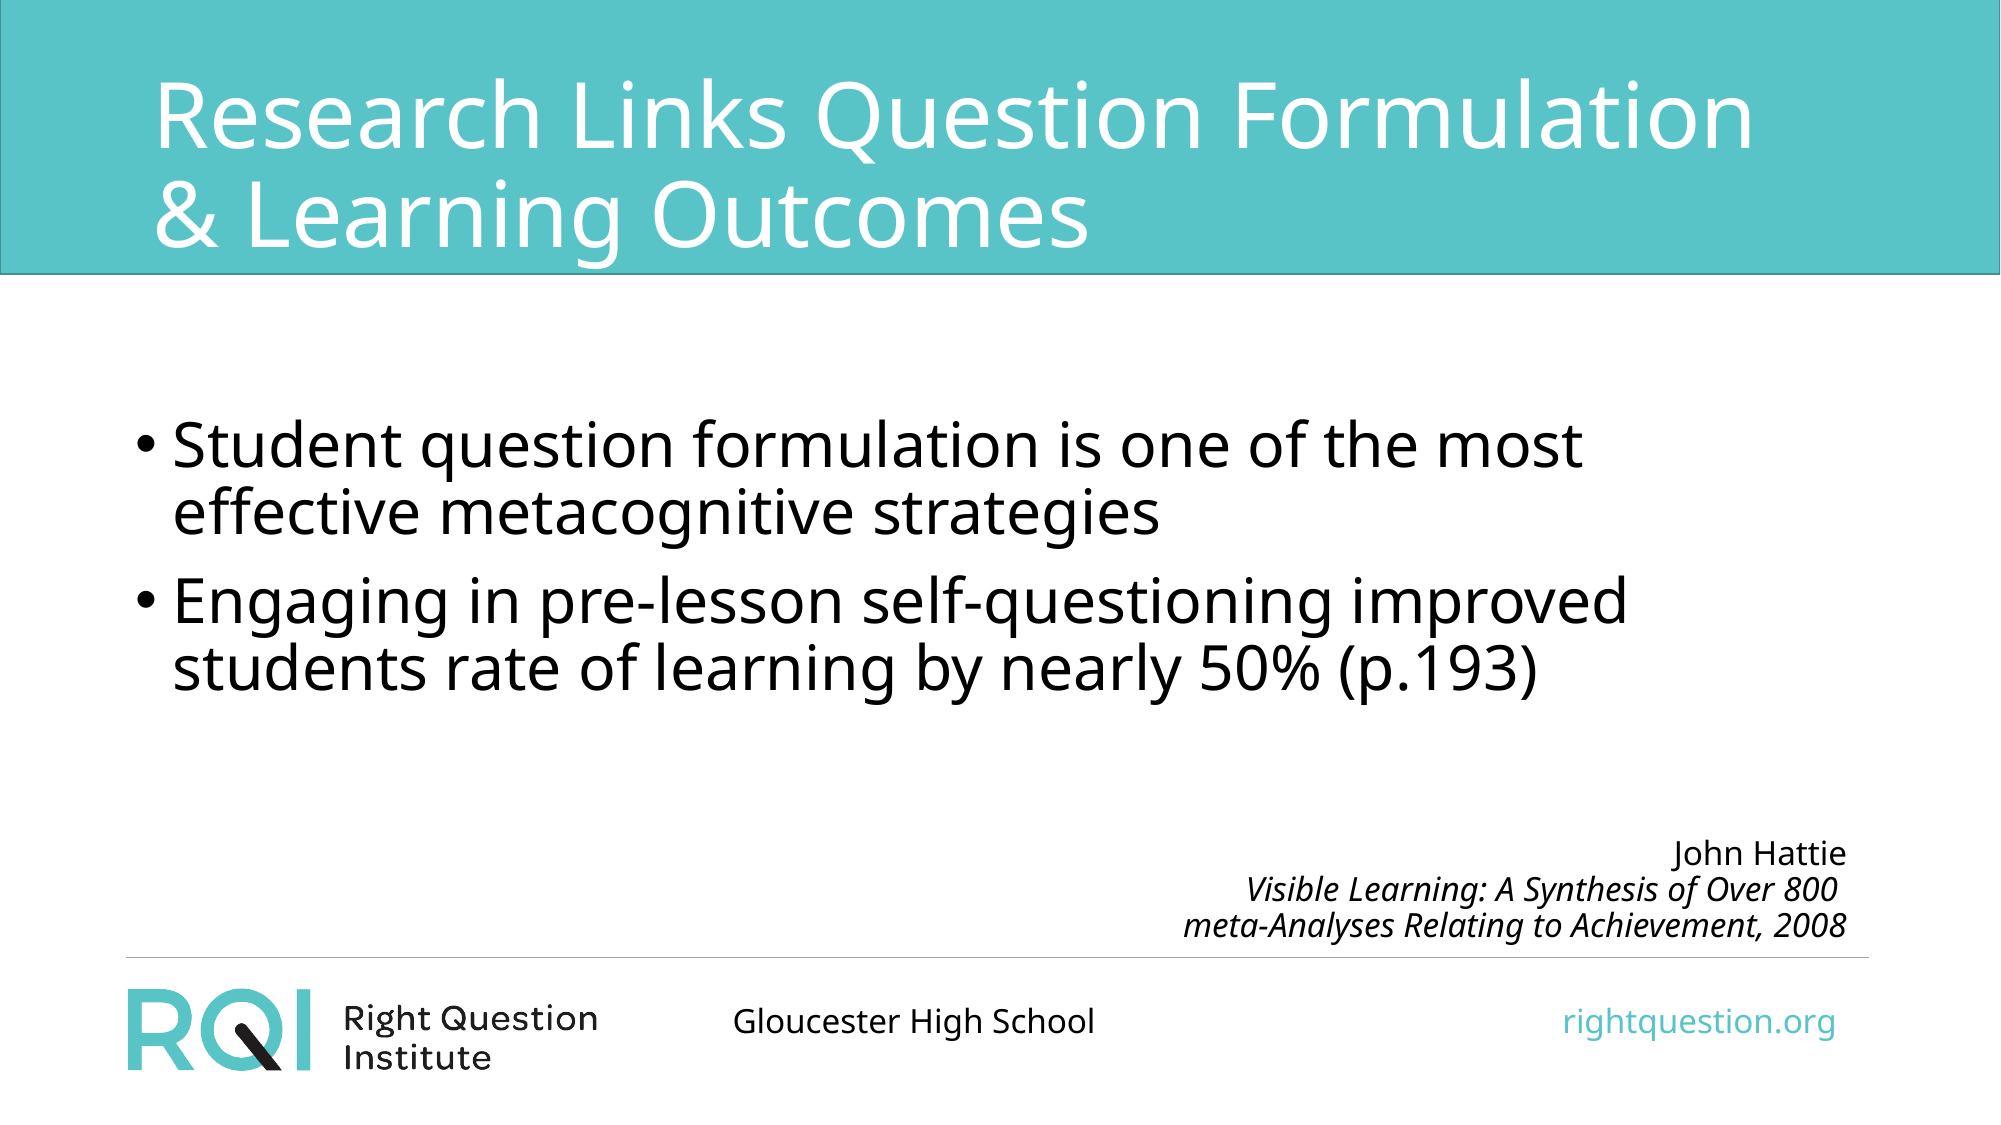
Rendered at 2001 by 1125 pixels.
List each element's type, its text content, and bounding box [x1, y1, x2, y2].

title Research Links Question Formulation & Learning Outcomes [137, 59, 1863, 278]
list Student question formulation is one of the most effective metacognitive strategies Engaging in pre-lesson self-questioning improved students rate of learning by nearly 50% (p.193) John Hattie Visible Learning: A Synthesis of Over 800 meta-Analyses Relating to Achievement, 2008 [120, 405, 1863, 1086]
